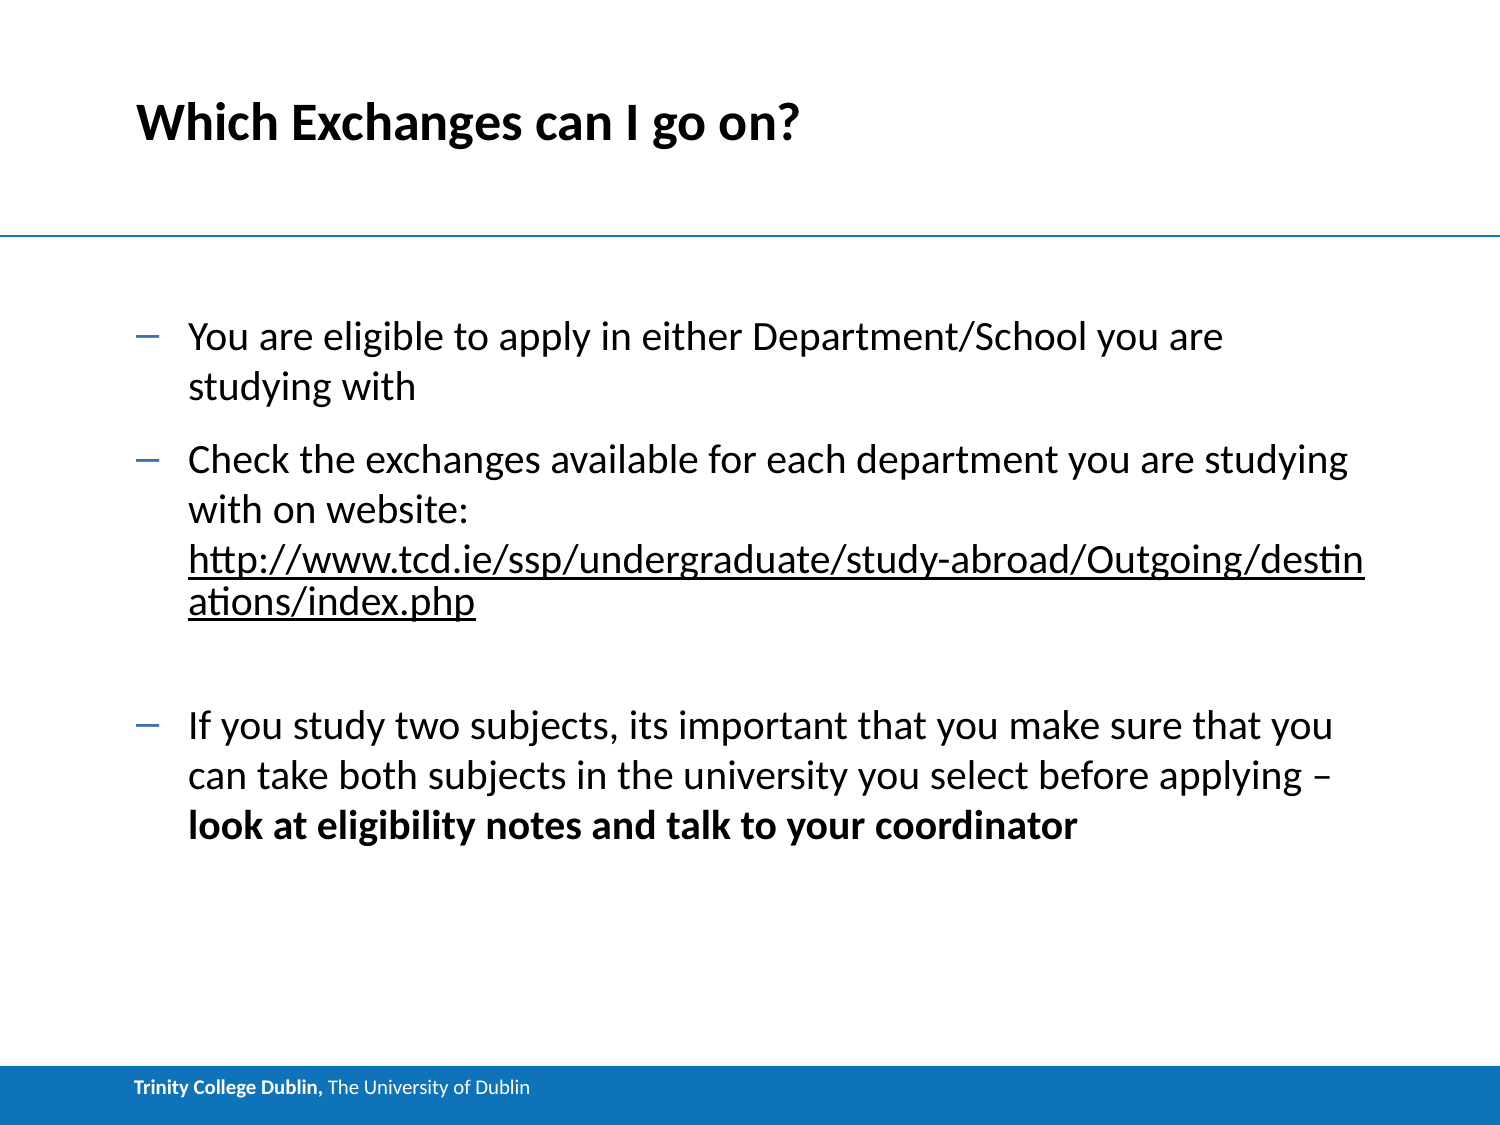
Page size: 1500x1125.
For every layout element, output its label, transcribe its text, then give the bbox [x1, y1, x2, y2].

title Which Exchanges can I go on? [135, 59, 1367, 152]
list You are eligible to apply in either Department/School you are studying with Check the exchanges available for each department you are studying with on website: http://www.tcd.ie/ssp/undergraduate/study-abroad/Outgoing/destinations/index.php If you study two subjects, its important that you make sure that you can take both subjects in the university you select before applying – look at eligibility notes and talk to your coordinator [135, 308, 1367, 972]
